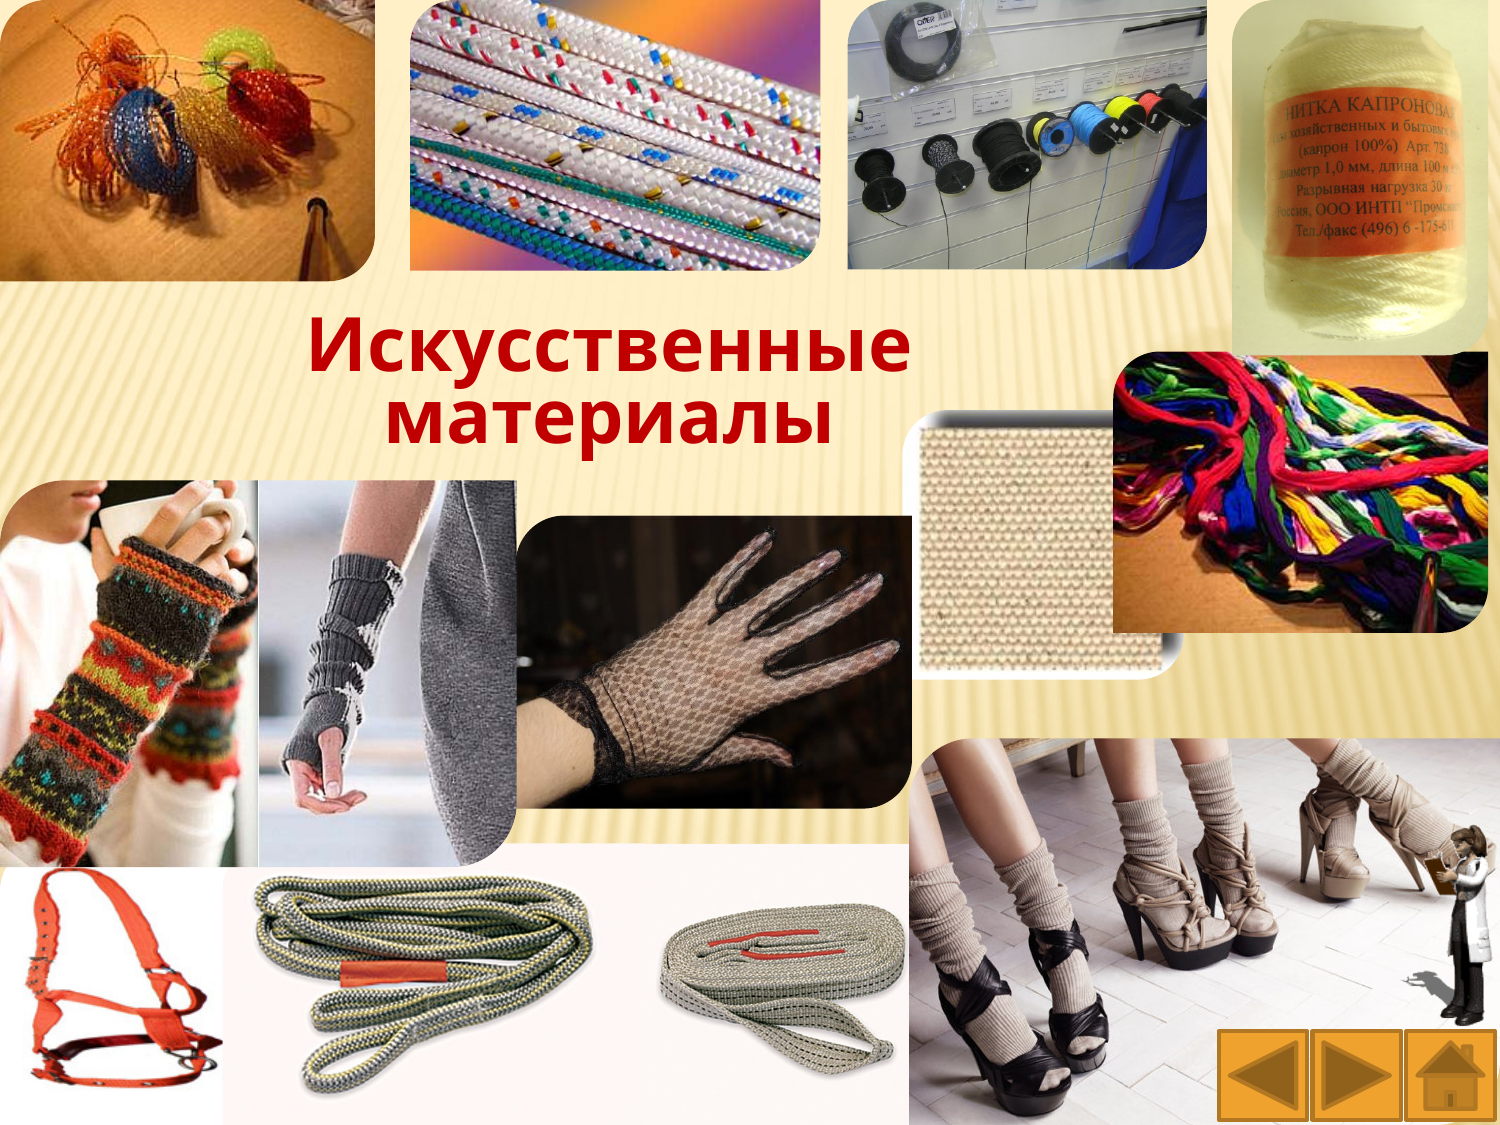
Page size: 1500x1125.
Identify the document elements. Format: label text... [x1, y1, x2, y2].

picture [409, 0, 821, 271]
picture [0, 480, 517, 868]
picture [222, 843, 906, 1125]
text_box Искусственные материалы [234, 306, 985, 466]
picture [1112, 351, 1489, 634]
picture [1231, 0, 1489, 356]
picture [519, 409, 1500, 1125]
picture [0, 873, 220, 1125]
picture [0, 0, 376, 282]
picture [847, 0, 1208, 270]
